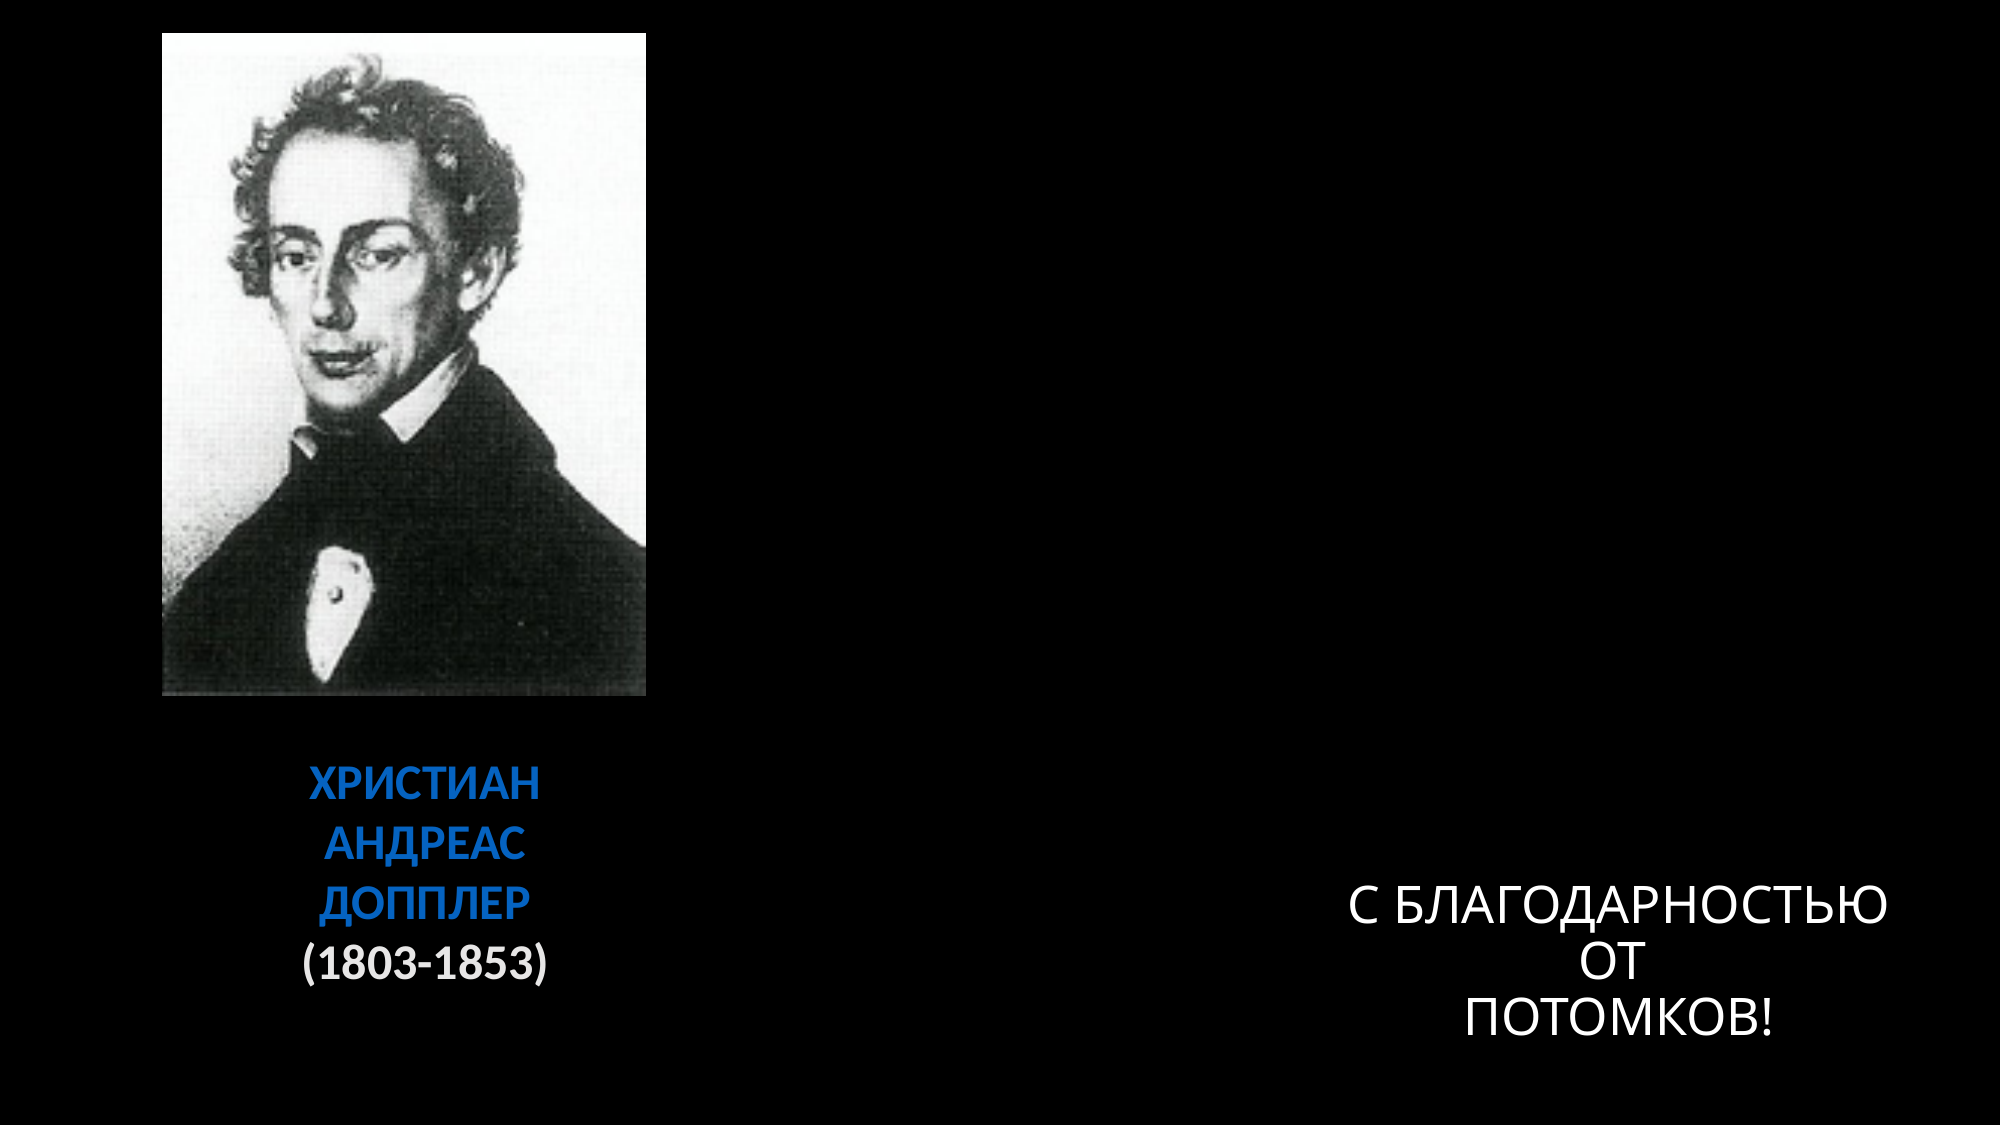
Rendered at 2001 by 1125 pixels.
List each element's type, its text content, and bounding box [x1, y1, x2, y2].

text_box ХРИСТИАН АНДРЕАС ДОППЛЕР (1803-1853) [182, 741, 668, 997]
picture [162, 33, 646, 696]
title С БЛАГОДАРНОСТЬЮ ОТ ПОТОМКОВ! [1316, 868, 1922, 1057]
